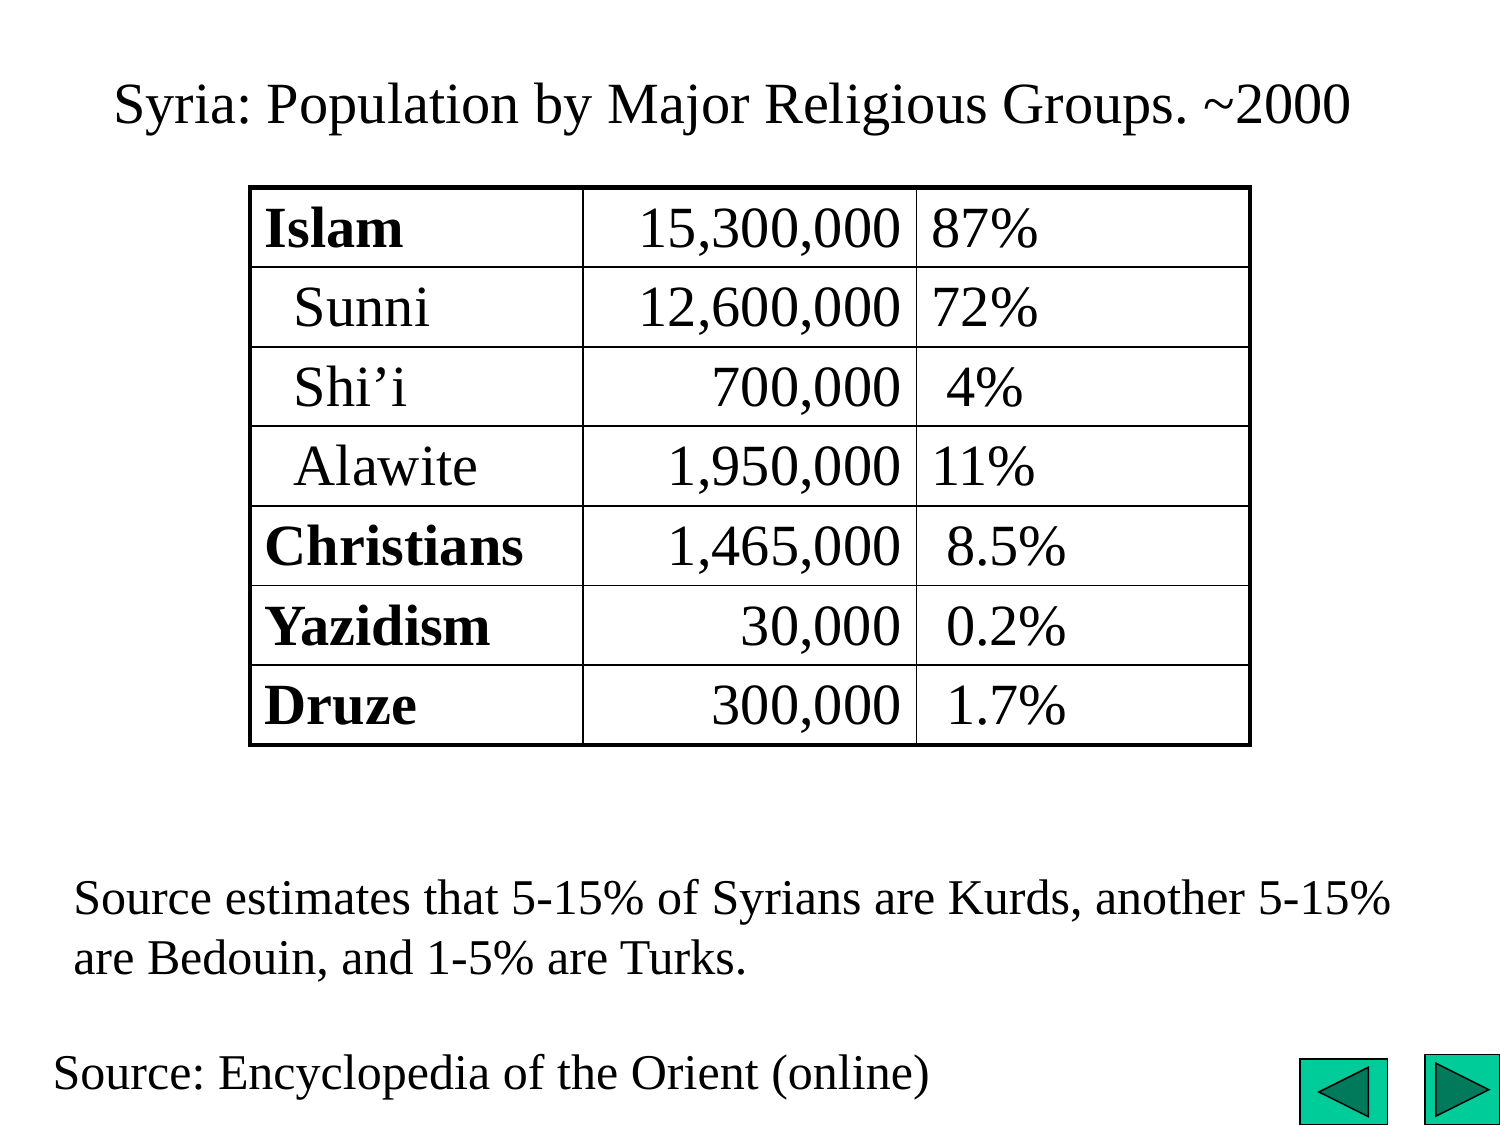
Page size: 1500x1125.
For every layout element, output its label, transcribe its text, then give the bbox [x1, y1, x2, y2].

title Syria: Population by Major Religious Groups. ~2000 [95, 49, 1371, 151]
table_cell 11% [917, 427, 1248, 505]
table_header Islam [252, 190, 582, 266]
table_cell 30,000 [584, 586, 916, 664]
table_cell 1,950,000 [584, 427, 916, 505]
table_cell 8.5% [917, 507, 1248, 585]
table_cell Shi’i [252, 348, 582, 425]
table_cell 4% [917, 348, 1248, 425]
table_cell 72% [917, 268, 1248, 346]
table_cell 12,600,000 [584, 268, 916, 346]
table_cell Druze [252, 666, 582, 743]
table_cell 700,000 [584, 348, 916, 425]
table_cell 1,465,000 [584, 507, 916, 585]
table_cell 0.2% [917, 586, 1248, 664]
table_header 15,300,000 [584, 190, 916, 266]
table_cell Yazidism [252, 586, 582, 664]
text_box Source: Encyclopedia of the Orient (online) [38, 1031, 946, 1107]
text_box Source estimates that 5-15% of Syrians are Kurds, another 5-15% are Bedouin, and 1-5% are Turks. [58, 856, 1407, 992]
table_cell Alawite [252, 427, 582, 505]
table_cell 300,000 [584, 666, 916, 743]
table_cell Sunni [252, 268, 582, 346]
table_cell Christians [252, 507, 582, 585]
table_cell 1.7% [917, 666, 1248, 743]
table_header 87% [917, 190, 1248, 266]
